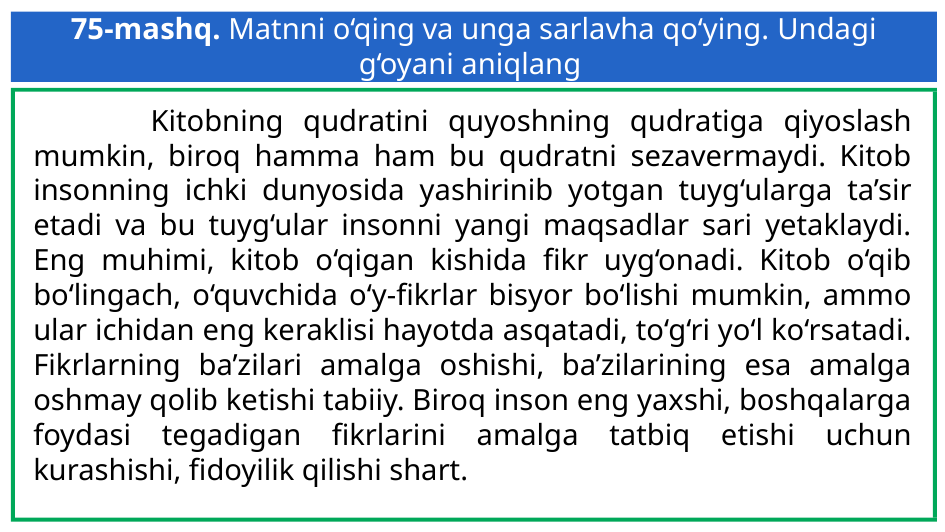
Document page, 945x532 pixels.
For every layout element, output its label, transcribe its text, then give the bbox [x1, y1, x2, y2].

text_box [295, 171, 326, 215]
text_box Kitobning qudratini quyoshning qudratiga qiyoslash mumkin, biroq hamma ham bu qudratni sezavermaydi. Kitob insonning ichki dunyosida yashirinib yotgan tuyg‘ularga ta’sir etadi va bu tuyg‘ular insonni yangi maqsadlar sari yetaklaydi. Eng muhimi, kitob o‘qigan kishida fikr uyg‘onadi. Kitob o‘qib bo‘lingach, o‘quvchida o‘y-fikrlar bisyor bo‘lishi mumkin, ammo ular ichidan eng keraklisi hayotda asqatadi, to‘g‘ri yo‘l ko‘rsatadi. Fikrlarning ba’zilari amalga oshishi, ba’zilarining esa amalga oshmay qolib ketishi tabiiy. Biroq inson eng yaxshi, boshqalarga foydasi tegadigan fikrlarini amalga tatbiq etishi uchun kurashishi, fidoyilik qilishi shart. [18, 94, 928, 494]
text_box 75-mashq. Matnni o‘qing va unga sarlavha qo‘ying. Undagi g‘oyani aniqlang [8, 2, 939, 88]
